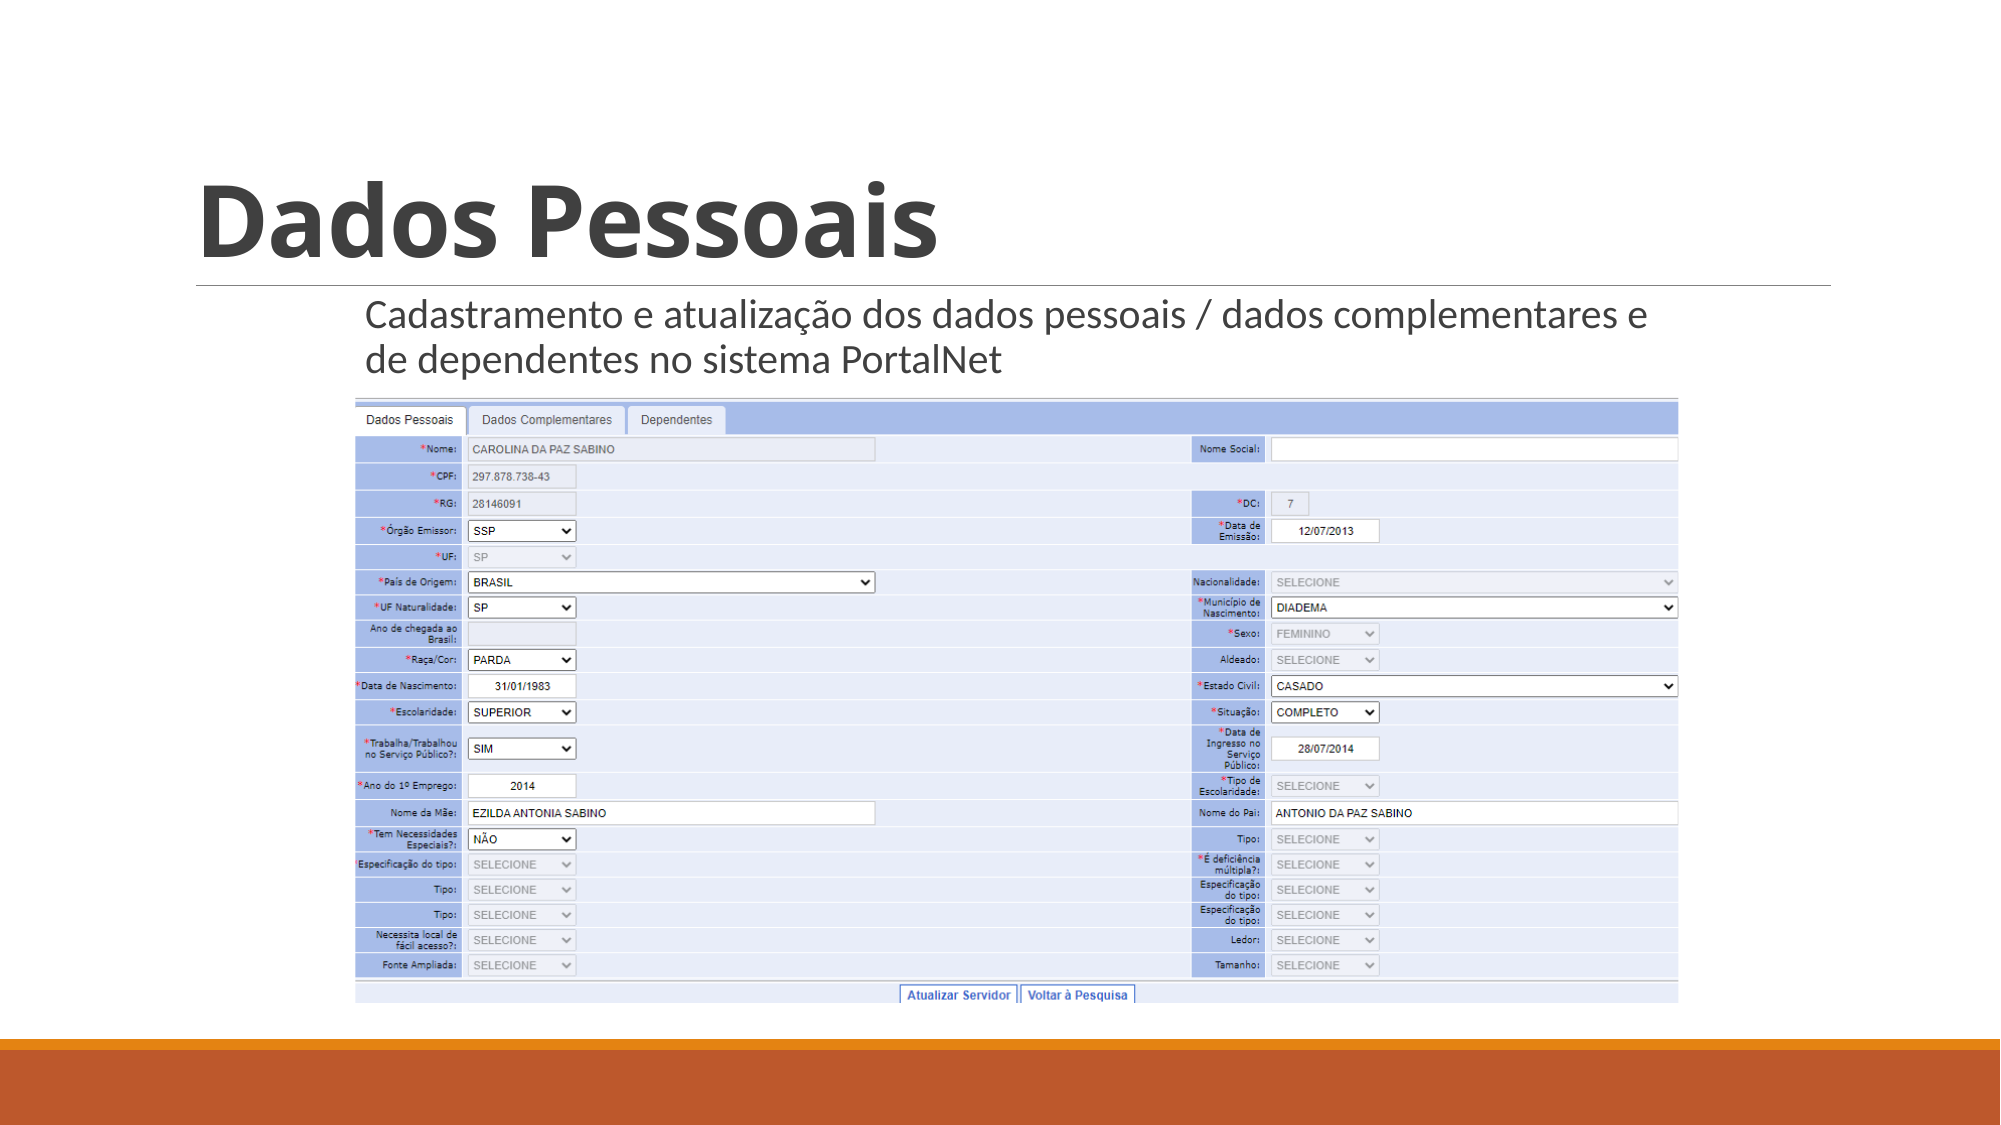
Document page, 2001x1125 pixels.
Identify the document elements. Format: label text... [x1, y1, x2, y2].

list Cadastramento e atualização dos dados pessoais / dados complementares e de dependentes no sistema PortalNet [350, 285, 1650, 988]
title Dados Pessoais [180, 47, 1830, 285]
picture [354, 396, 1679, 1003]
